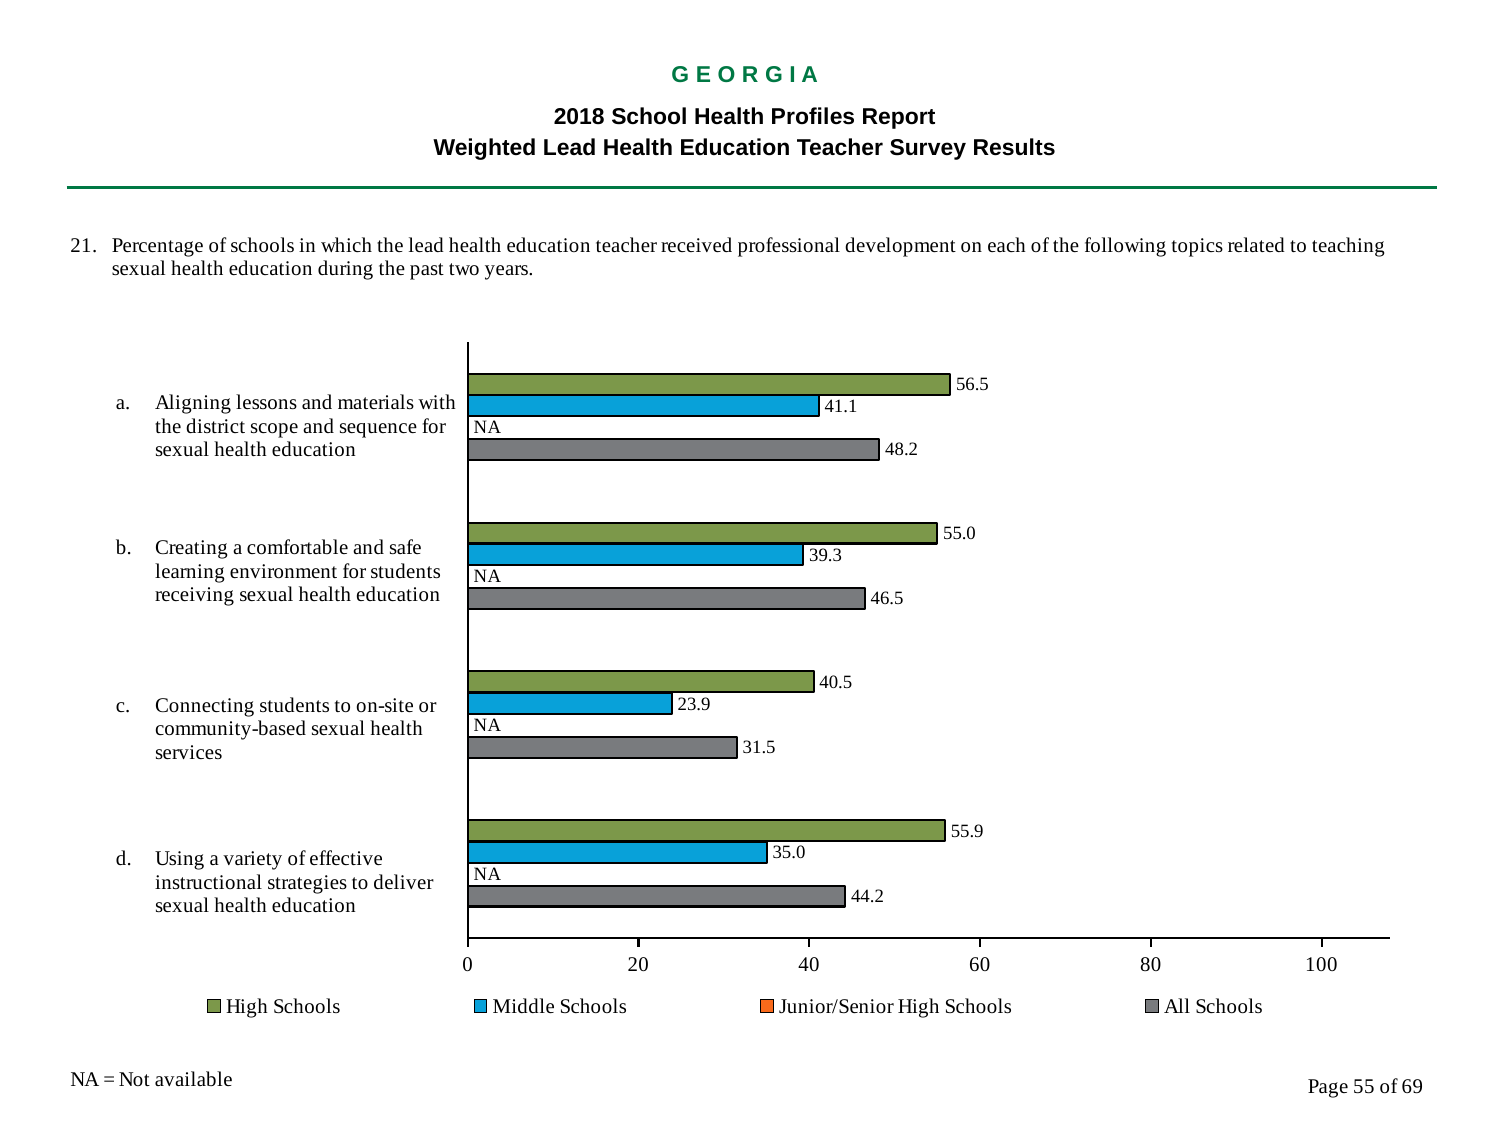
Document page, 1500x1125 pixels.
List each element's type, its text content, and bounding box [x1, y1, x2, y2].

text_box Weighted Lead Health Education Teacher Survey Results [41, 125, 1448, 168]
text_box 2018 School Health Profiles Report [41, 93, 1448, 125]
chart [41, 208, 1448, 1105]
text_box G E O R G I A [41, 52, 1448, 93]
